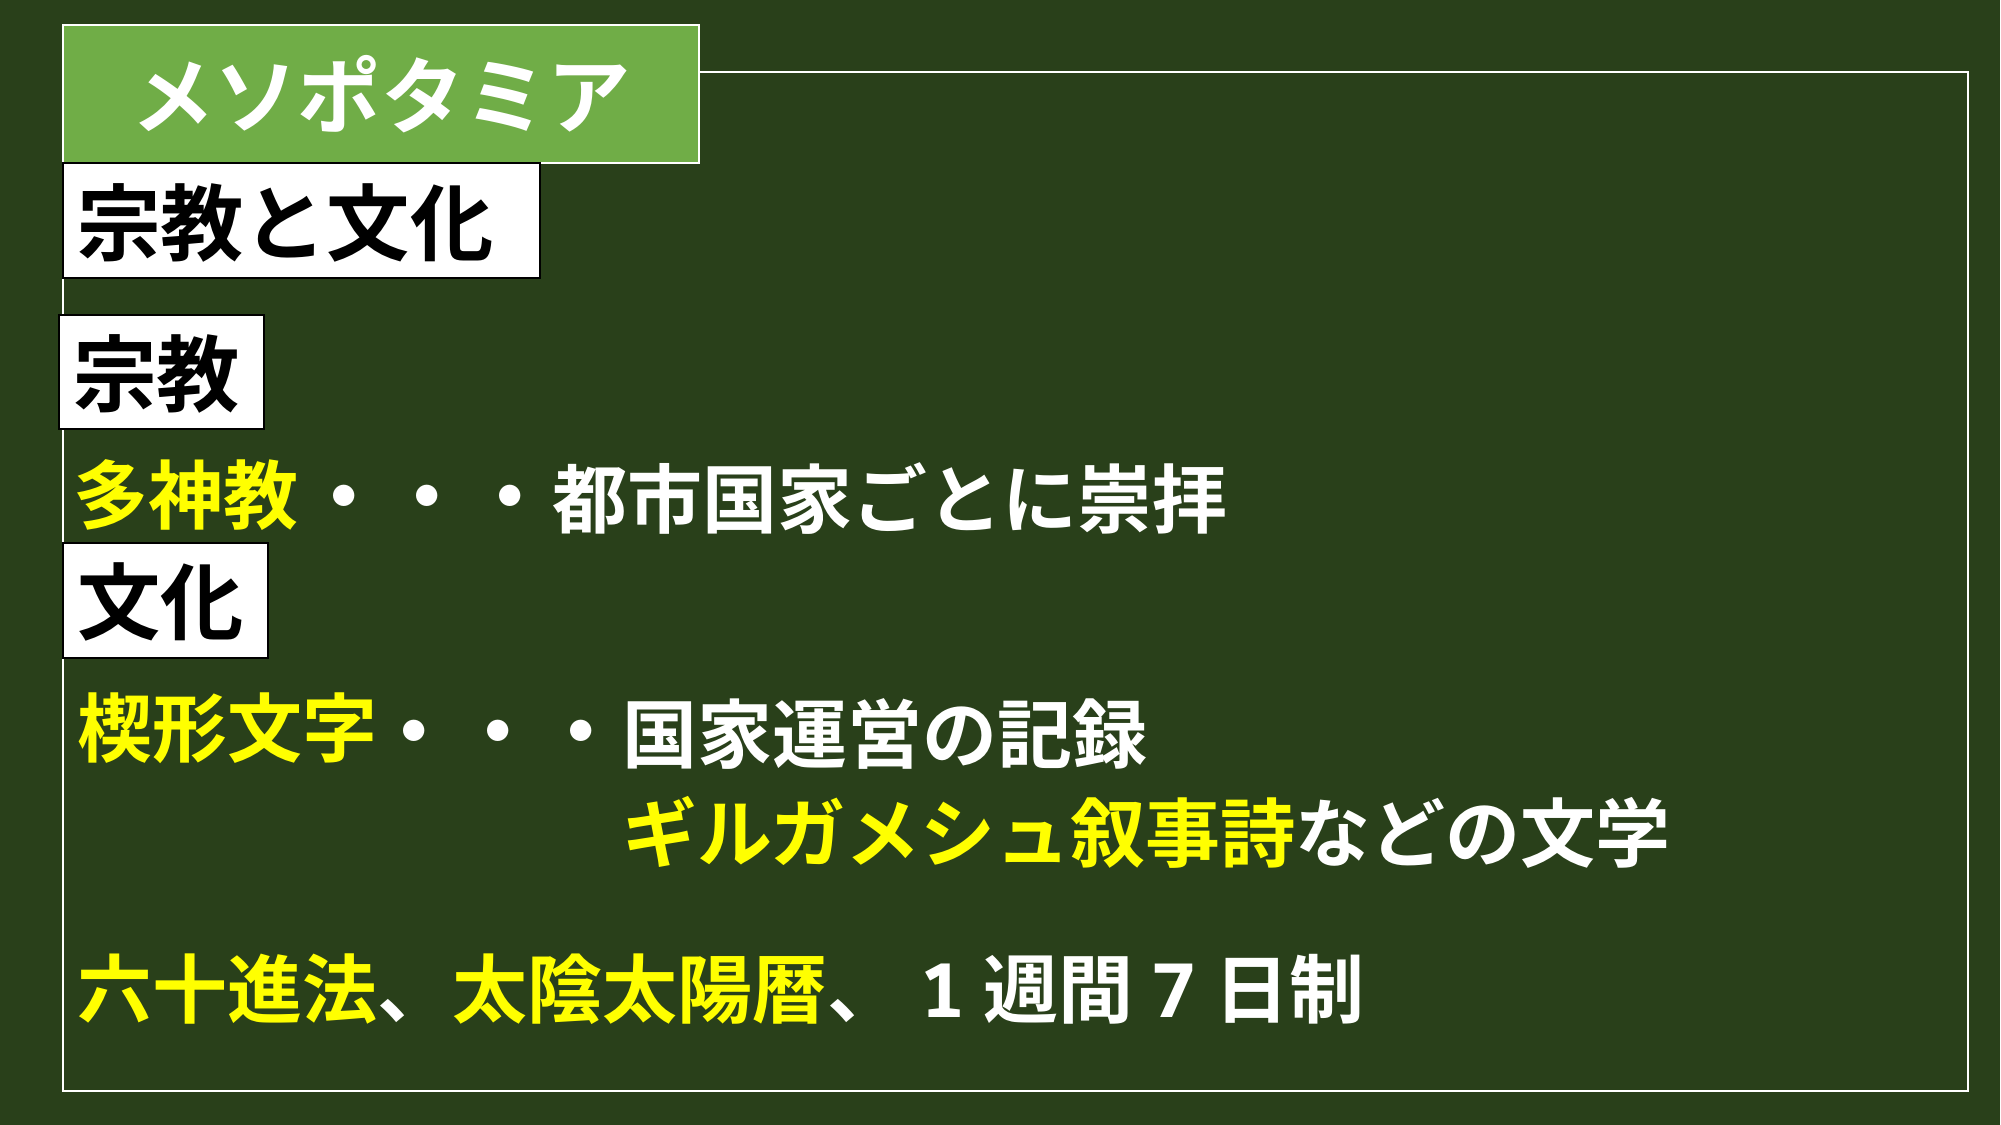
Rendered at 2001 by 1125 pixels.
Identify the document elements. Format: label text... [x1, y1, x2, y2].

text_box 六十進法、太陰太陽暦、1週間7日制 [62, 934, 1589, 1040]
text_box 宗教 [58, 314, 265, 430]
text_box [62, 71, 1969, 1092]
text_box 文化 [62, 542, 269, 659]
text_box 宗教と文化 [62, 162, 541, 279]
text_box ・・・国家運営の記録 ギルガメシュ叙事詩などの文学 [358, 671, 1783, 886]
text_box 楔形文字 [62, 673, 358, 779]
text_box 多神教 [59, 441, 287, 546]
text_box ・・・都市国家ごとに崇拝 [287, 436, 1713, 552]
text_box メソポタミア [62, 24, 700, 164]
